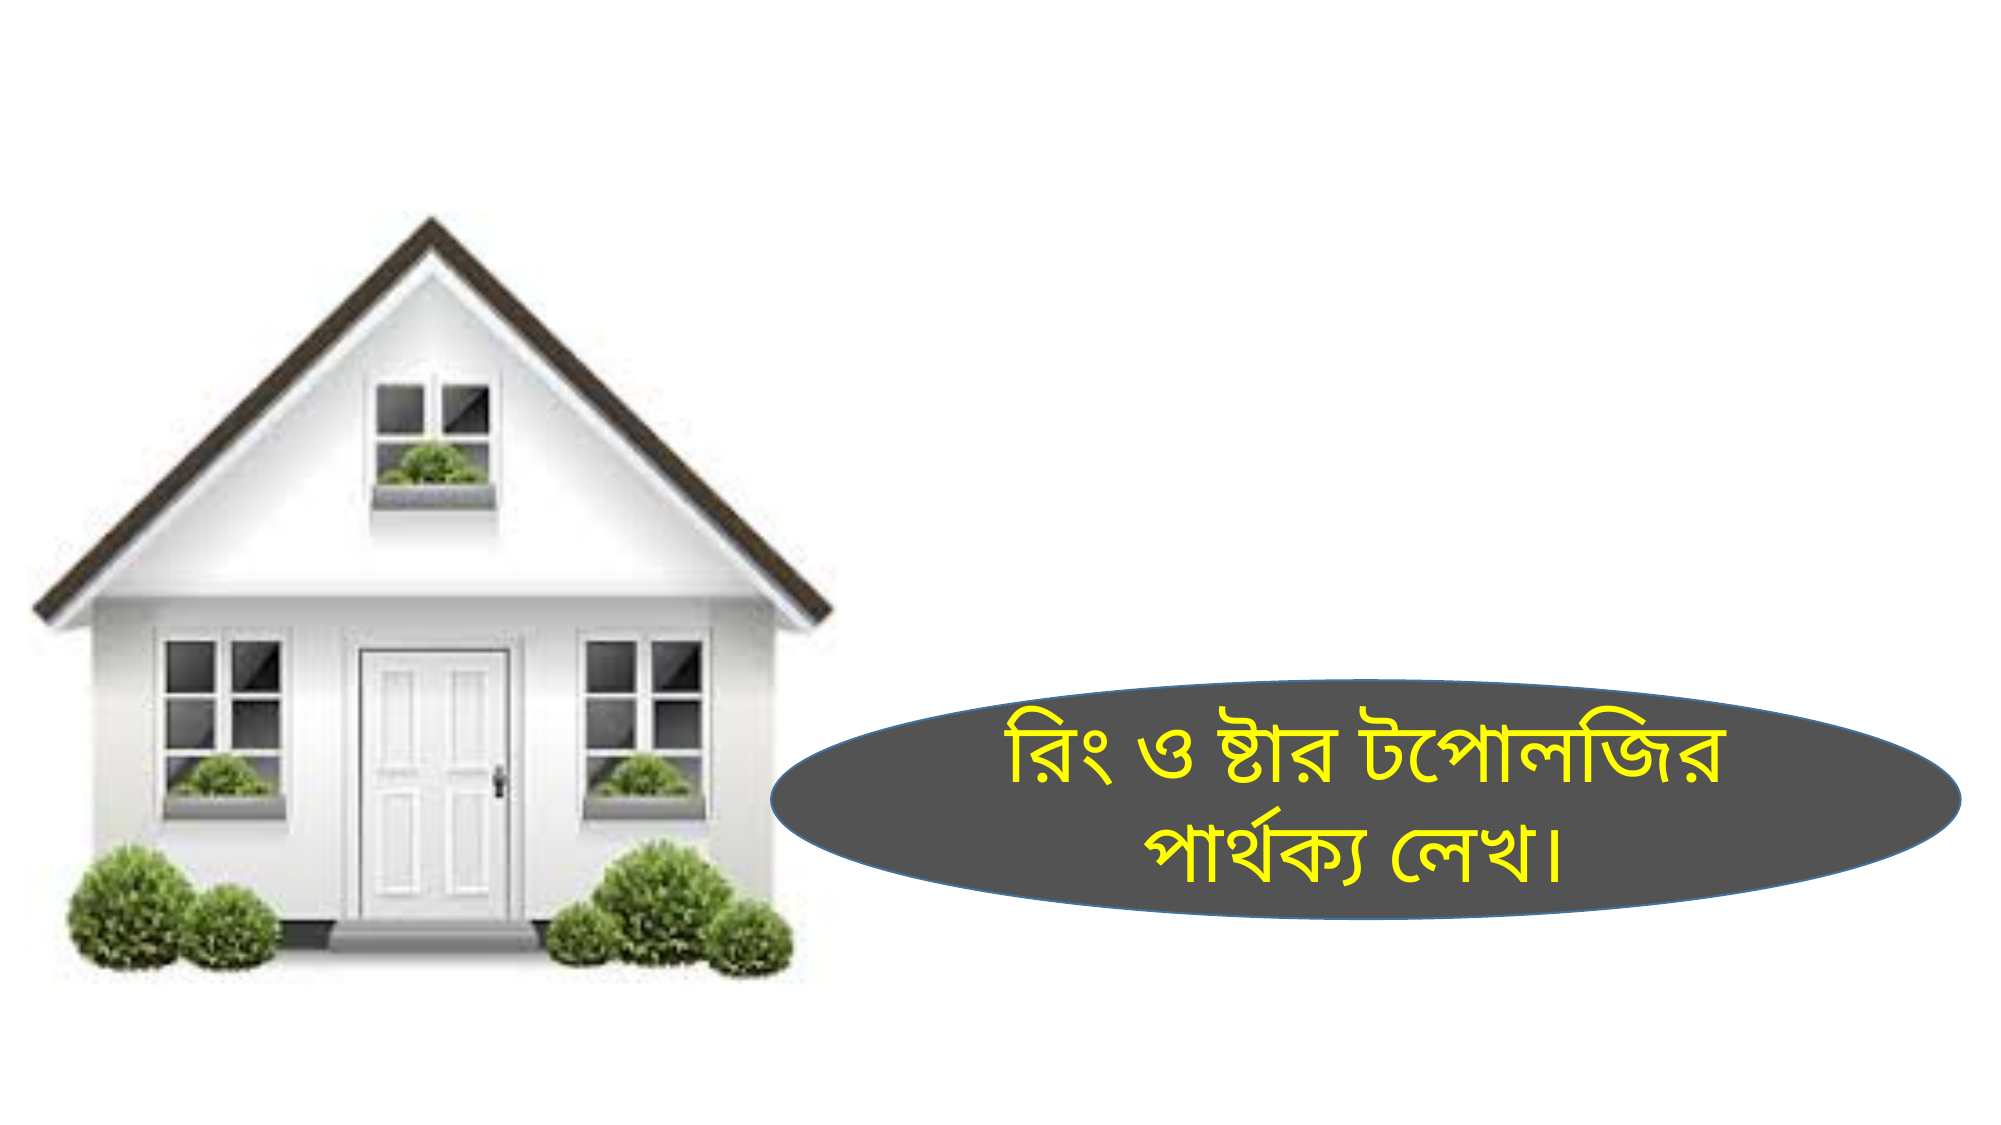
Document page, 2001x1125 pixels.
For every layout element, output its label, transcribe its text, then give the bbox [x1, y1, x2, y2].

text_box রিং ও ষ্টার টপোলজির পার্থক্য লেখ। [841, 679, 1962, 921]
picture [27, 211, 841, 1048]
